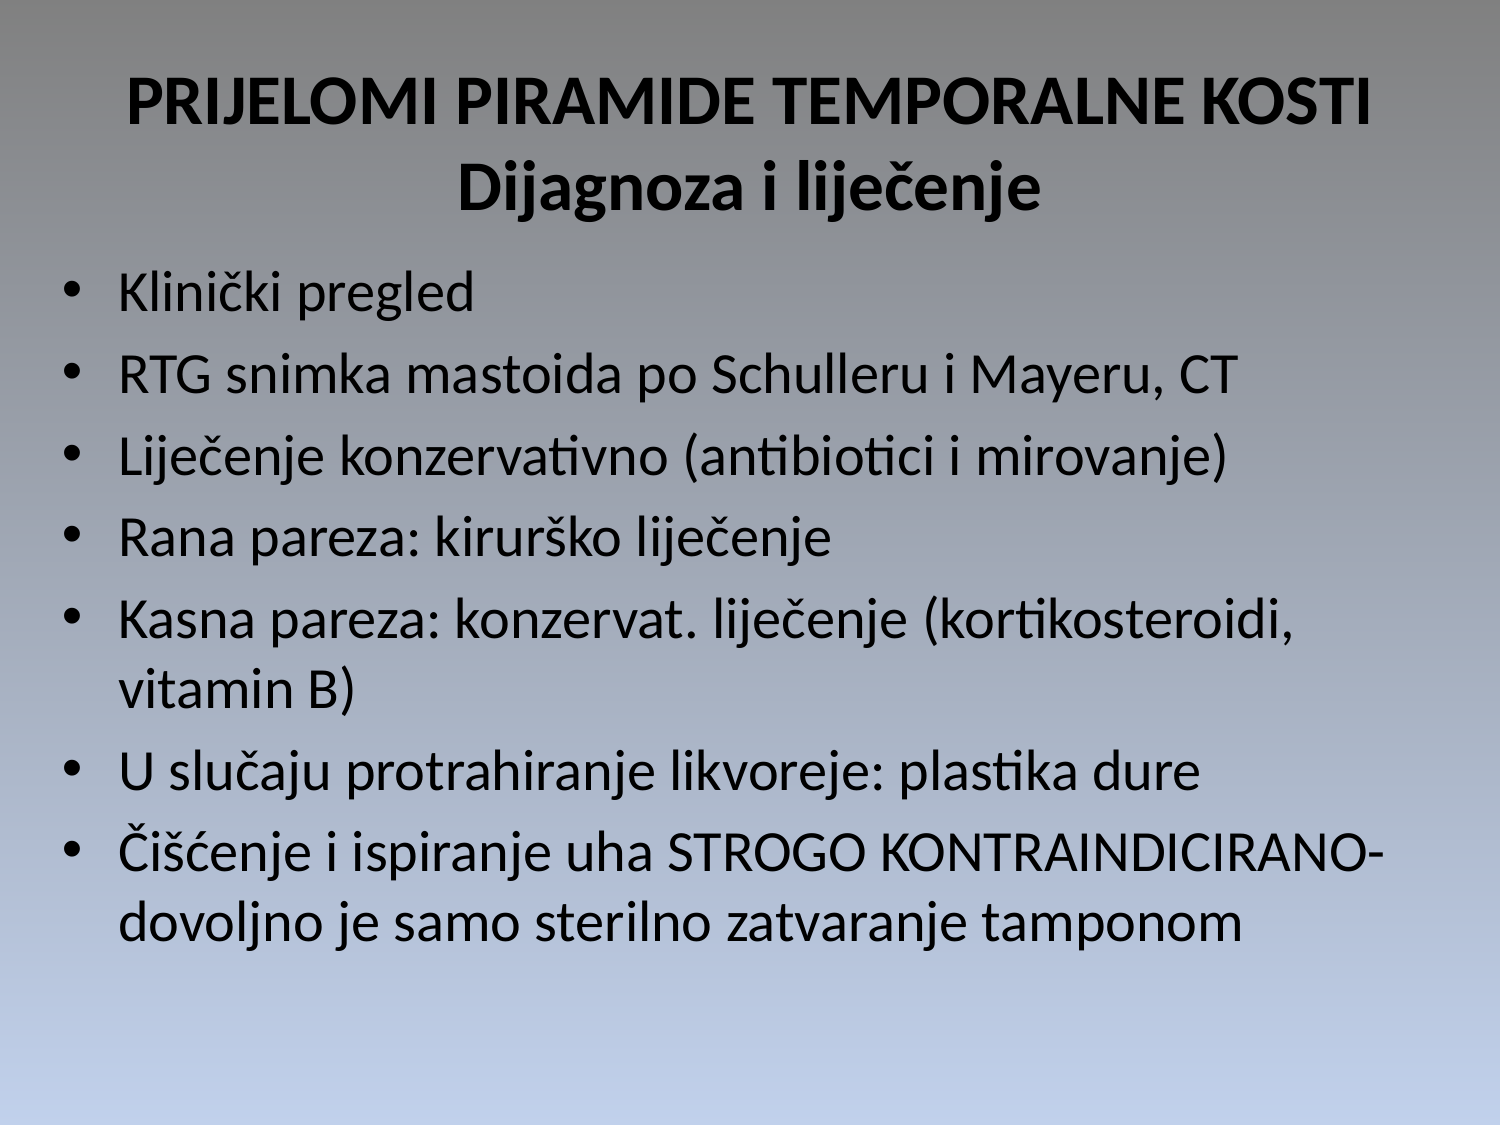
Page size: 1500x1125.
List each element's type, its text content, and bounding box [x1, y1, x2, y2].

list Klinički pregled RTG snimka mastoida po Schulleru i Mayeru, CT Liječenje konzervativno (antibiotici i mirovanje) Rana pareza: kirurško liječenje Kasna pareza: konzervat. liječenje (kortikosteroidi, vitamin B) U slučaju protrahiranje likvoreje: plastika dure Čišćenje i ispiranje uha STROGO KONTRAINDICIRANO-dovoljno je samo sterilno zatvaranje tamponom [46, 246, 1442, 1090]
title PRIJELOMI PIRAMIDE TEMPORALNE KOSTI Dijagnoza i liječenje [75, 45, 1425, 233]
